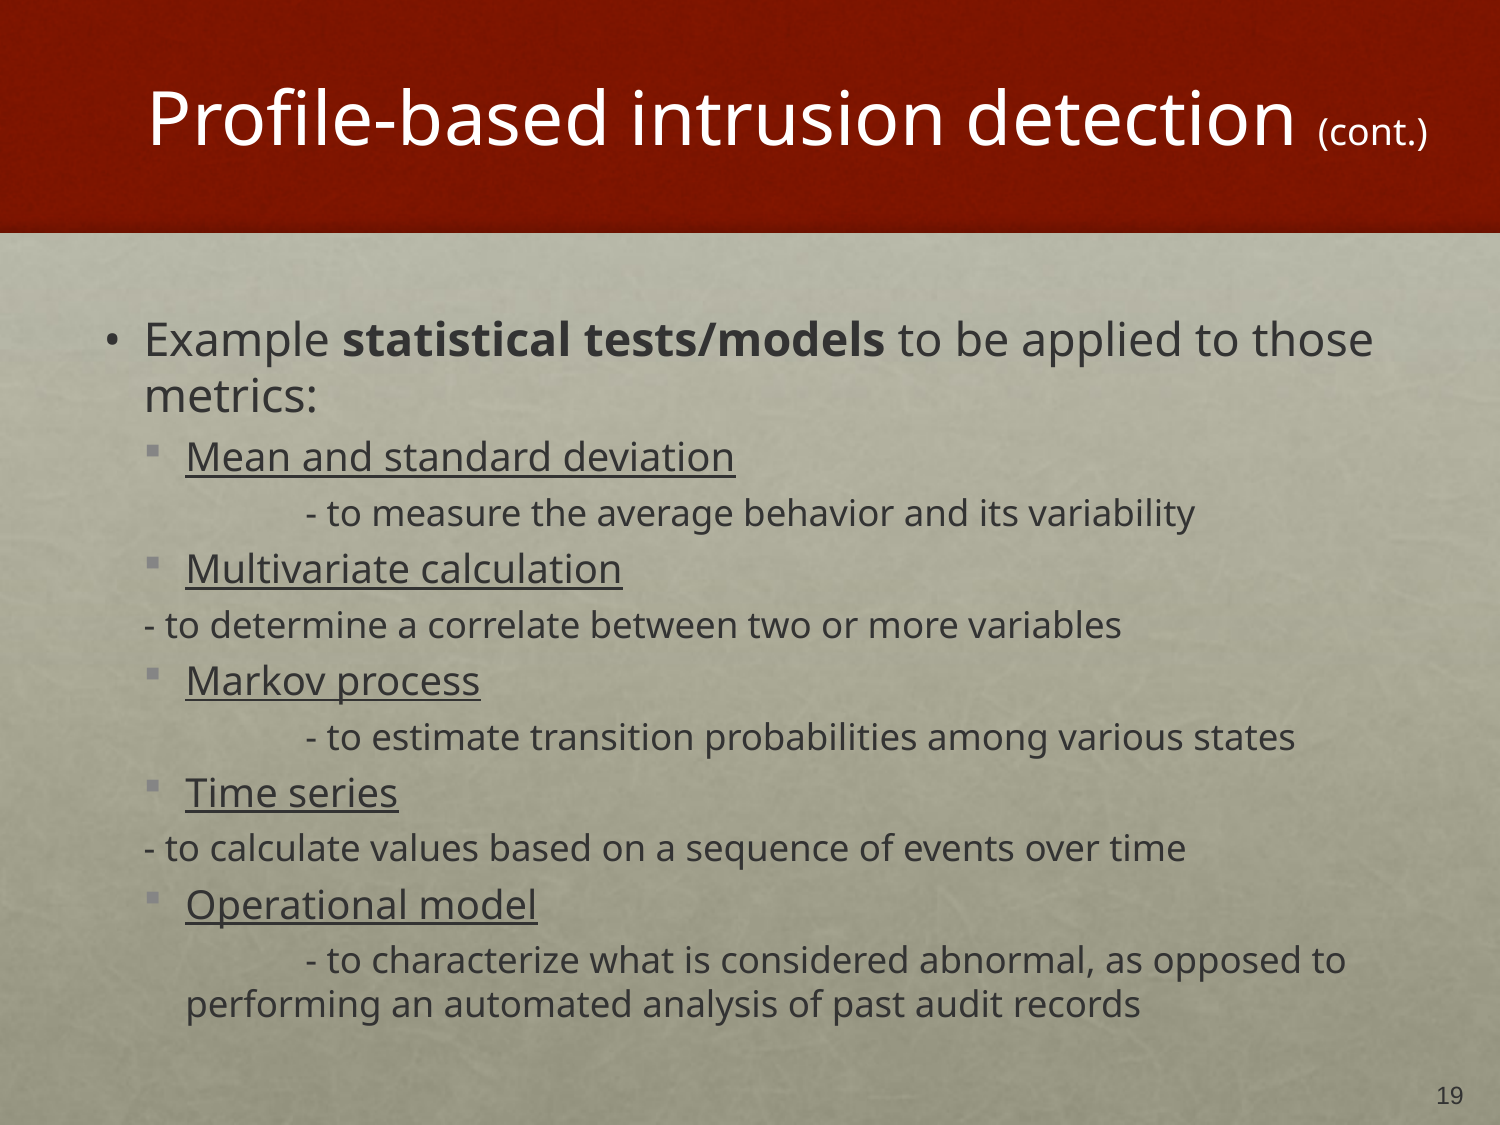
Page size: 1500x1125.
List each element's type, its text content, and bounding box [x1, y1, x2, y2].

slide_number 19 [1400, 1065, 1500, 1125]
picture [0, 214, 1500, 1125]
title Profile-based intrusion detection (cont.) [127, 10, 1447, 221]
list Example statistical tests/models to be applied to those metrics: Mean and standard deviation - to measure the average behavior and its variability Multivariate calculation - to determine a correlate between two or more variables Markov process - to estimate transition probabilities among various states Time series - to calculate values based on a sequence of events over time Operational model - to characterize what is considered abnormal, as opposed to performing an automated analysis of past audit records [88, 302, 1459, 1043]
